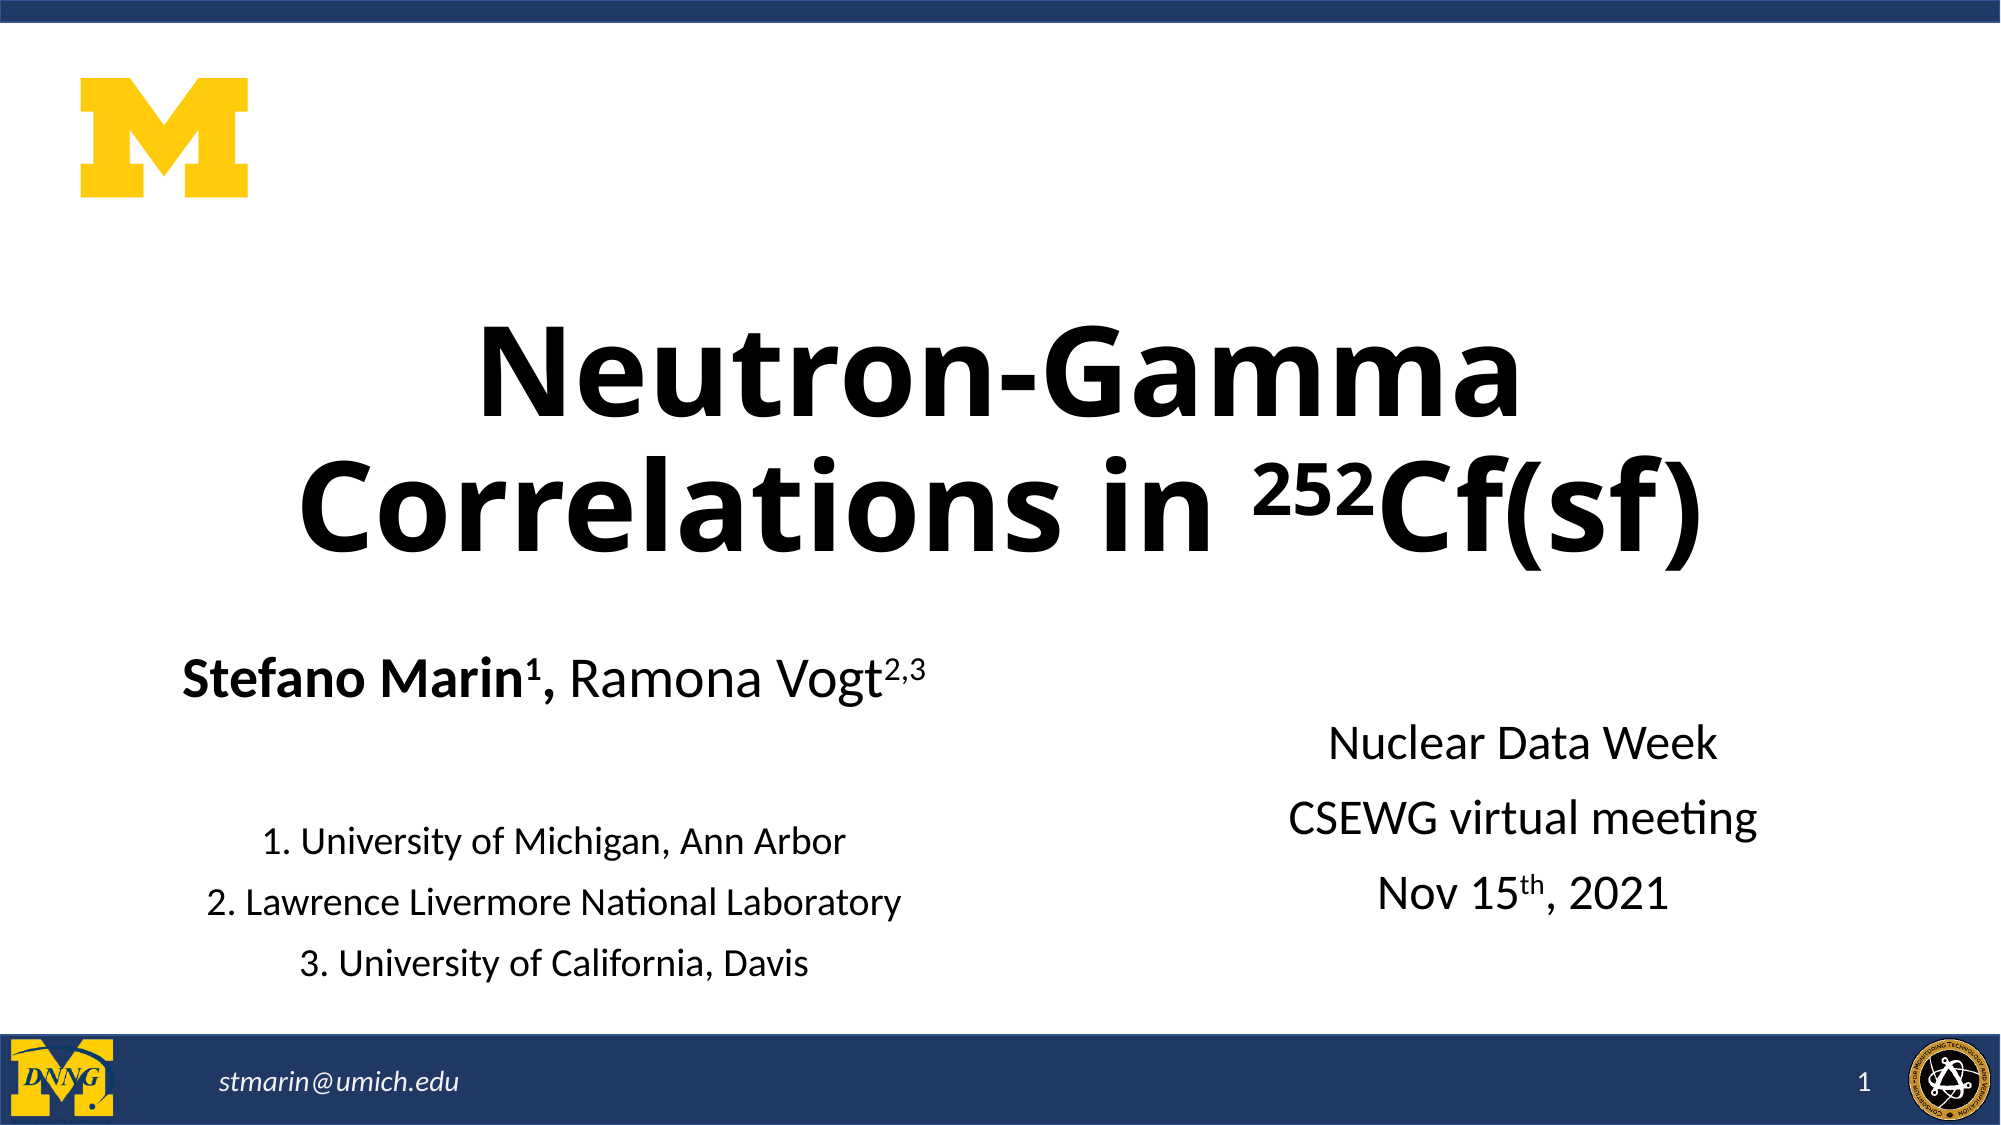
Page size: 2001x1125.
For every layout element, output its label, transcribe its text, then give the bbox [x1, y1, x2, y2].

title Neutron-Gamma Correlations in 252Cf(sf) [249, 194, 1750, 587]
picture [9, 1038, 116, 1125]
subtitle Stefano Marin1, Ramona Vogt2,3 1. University of Michigan, Ann Arbor 2. Lawrence Livermore National Laboratory 3. University of California, Davis [56, 639, 1053, 996]
picture [77, 72, 250, 202]
picture [1908, 1038, 1991, 1121]
text_box Nuclear Data Week CSEWG virtual meeting Nov 15th, 2021 [1102, 708, 1944, 1024]
